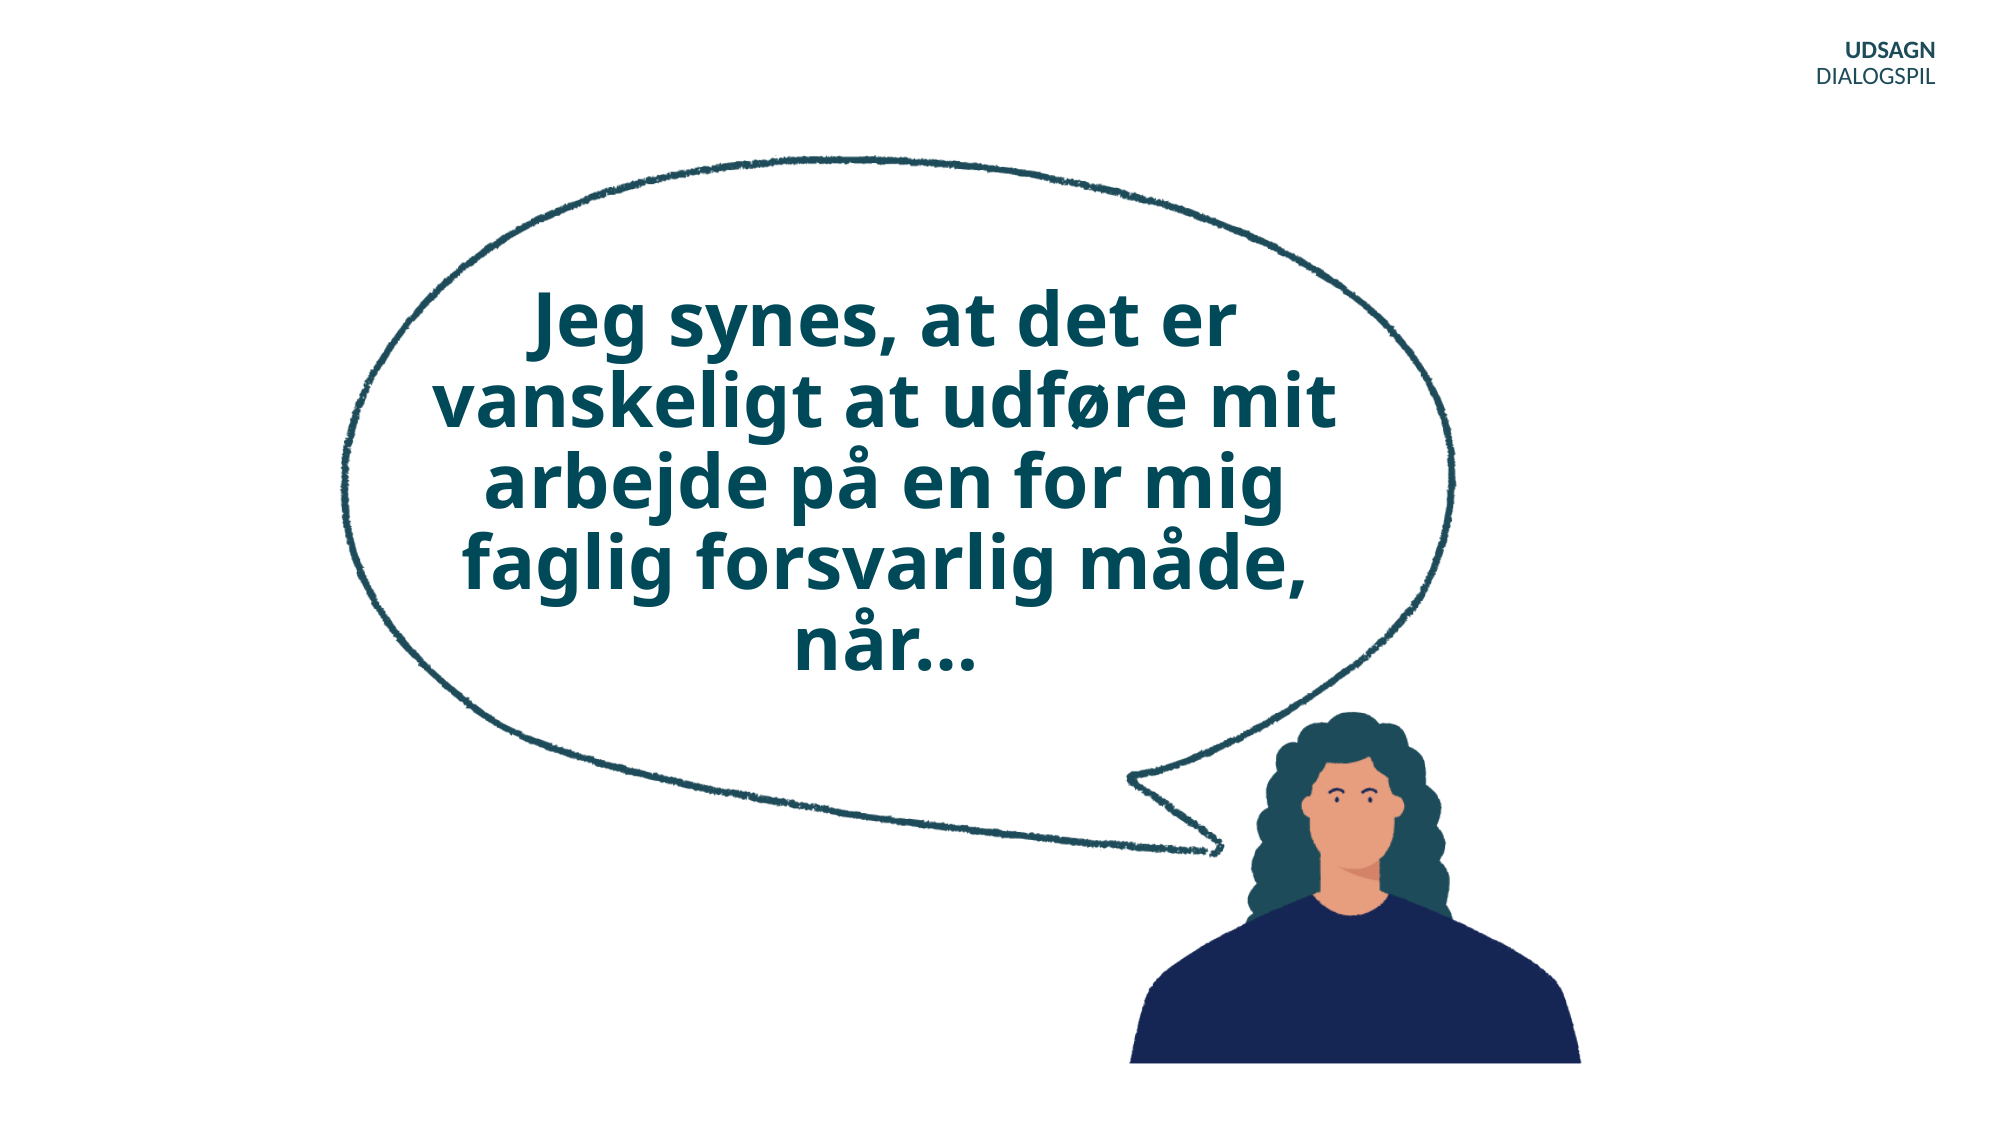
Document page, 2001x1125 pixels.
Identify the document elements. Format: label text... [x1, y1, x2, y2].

text_box UDSAGN DIALOGSPIL [1573, 30, 1951, 97]
picture [230, 95, 1692, 1125]
